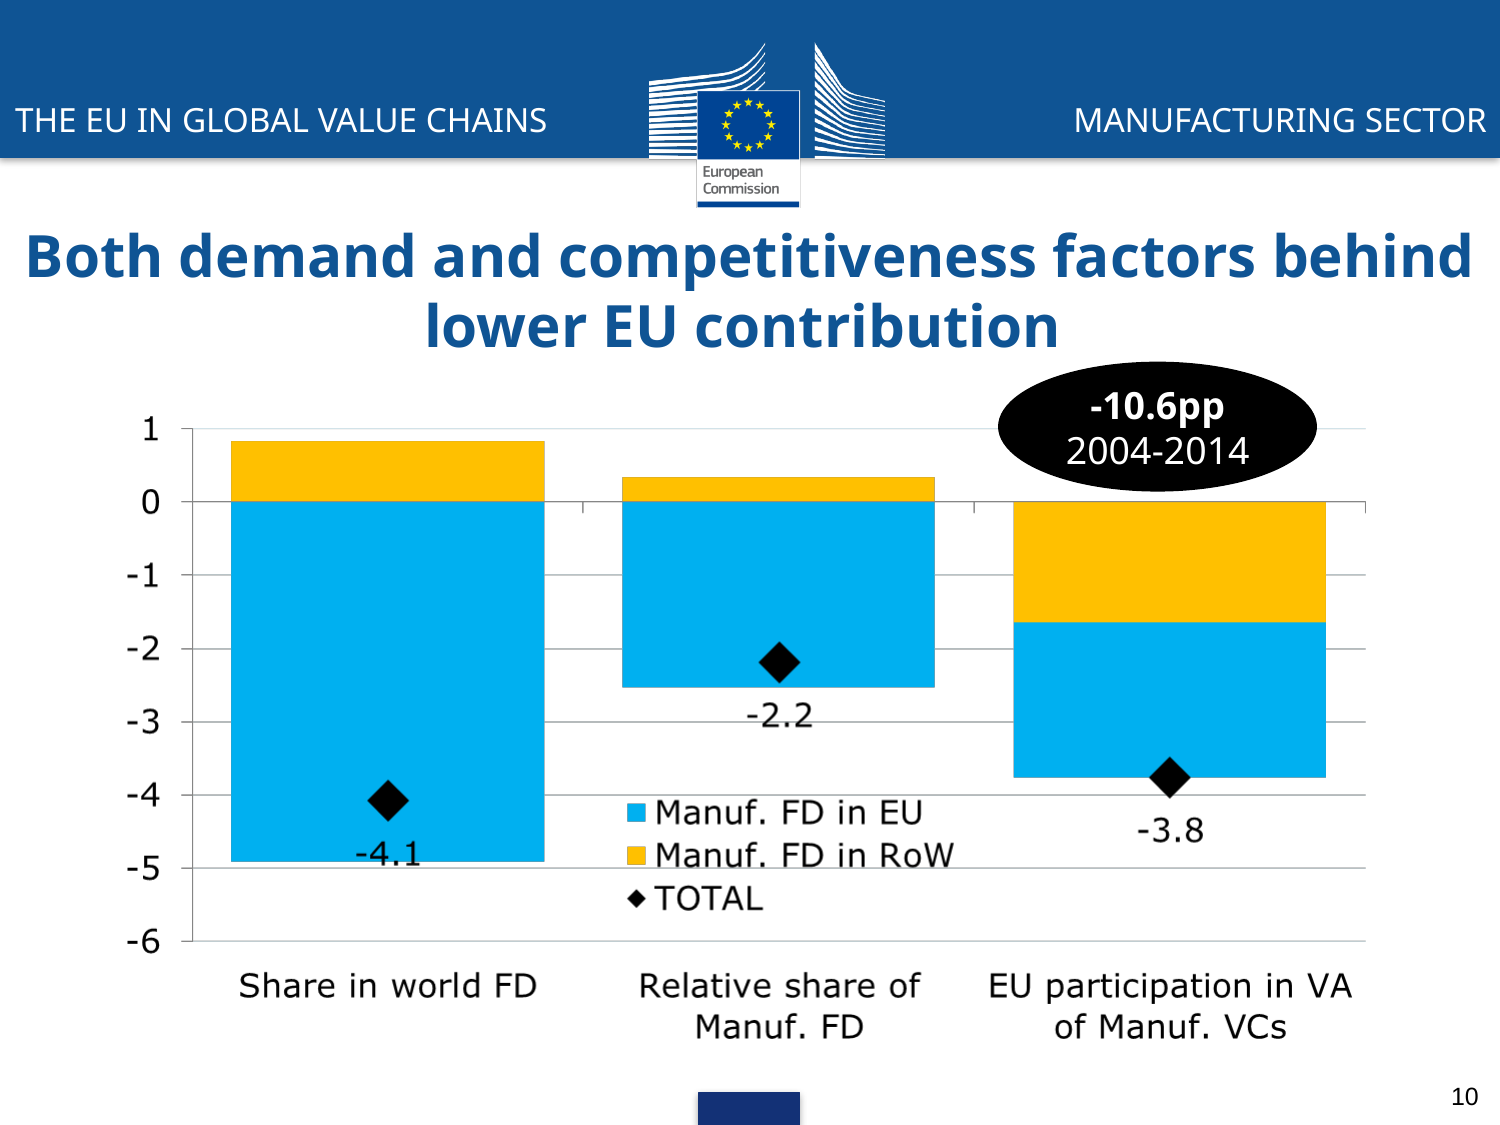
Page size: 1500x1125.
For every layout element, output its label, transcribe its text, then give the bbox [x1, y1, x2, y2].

text_box Both demand and competitiveness factors behind lower EU contribution [0, 236, 1500, 343]
picture [649, 42, 885, 208]
text_box -10.6pp 2004-2014 [1018, 361, 1297, 395]
picture [111, 396, 1389, 1058]
